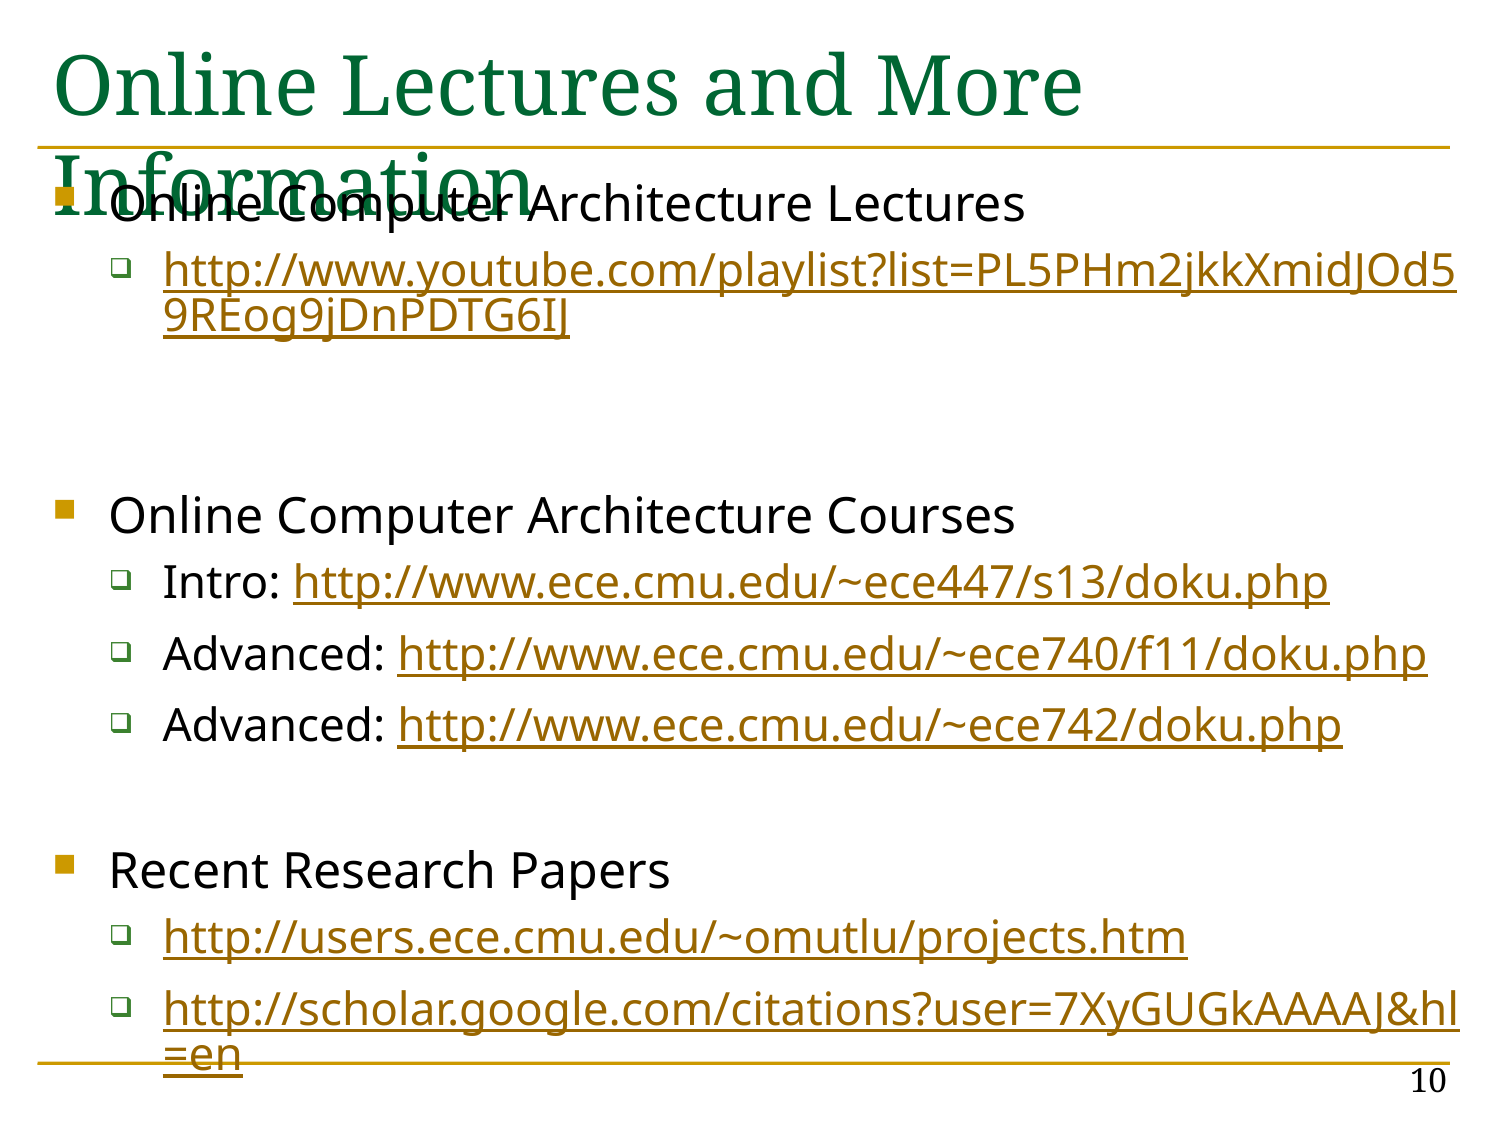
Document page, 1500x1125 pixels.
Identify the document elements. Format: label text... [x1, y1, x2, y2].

slide_number 10 [1111, 1036, 1462, 1112]
title Online Lectures and More Information [37, 24, 1450, 163]
list Online Computer Architecture Lectures http://www.youtube.com/playlist?list=PL5PHm2jkkXmidJOd59REog9jDnPDTG6IJ Online Computer Architecture Courses Intro: http://www.ece.cmu.edu/~ece447/s13/doku.php Advanced: http://www.ece.cmu.edu/~ece740/f11/doku.php Advanced: http://www.ece.cmu.edu/~ece742/doku.php Recent Research Papers http://users.ece.cmu.edu/~omutlu/projects.htm http://scholar.google.com/citations?user=7XyGUGkAAAAJ&hl=en [37, 163, 1488, 1016]
